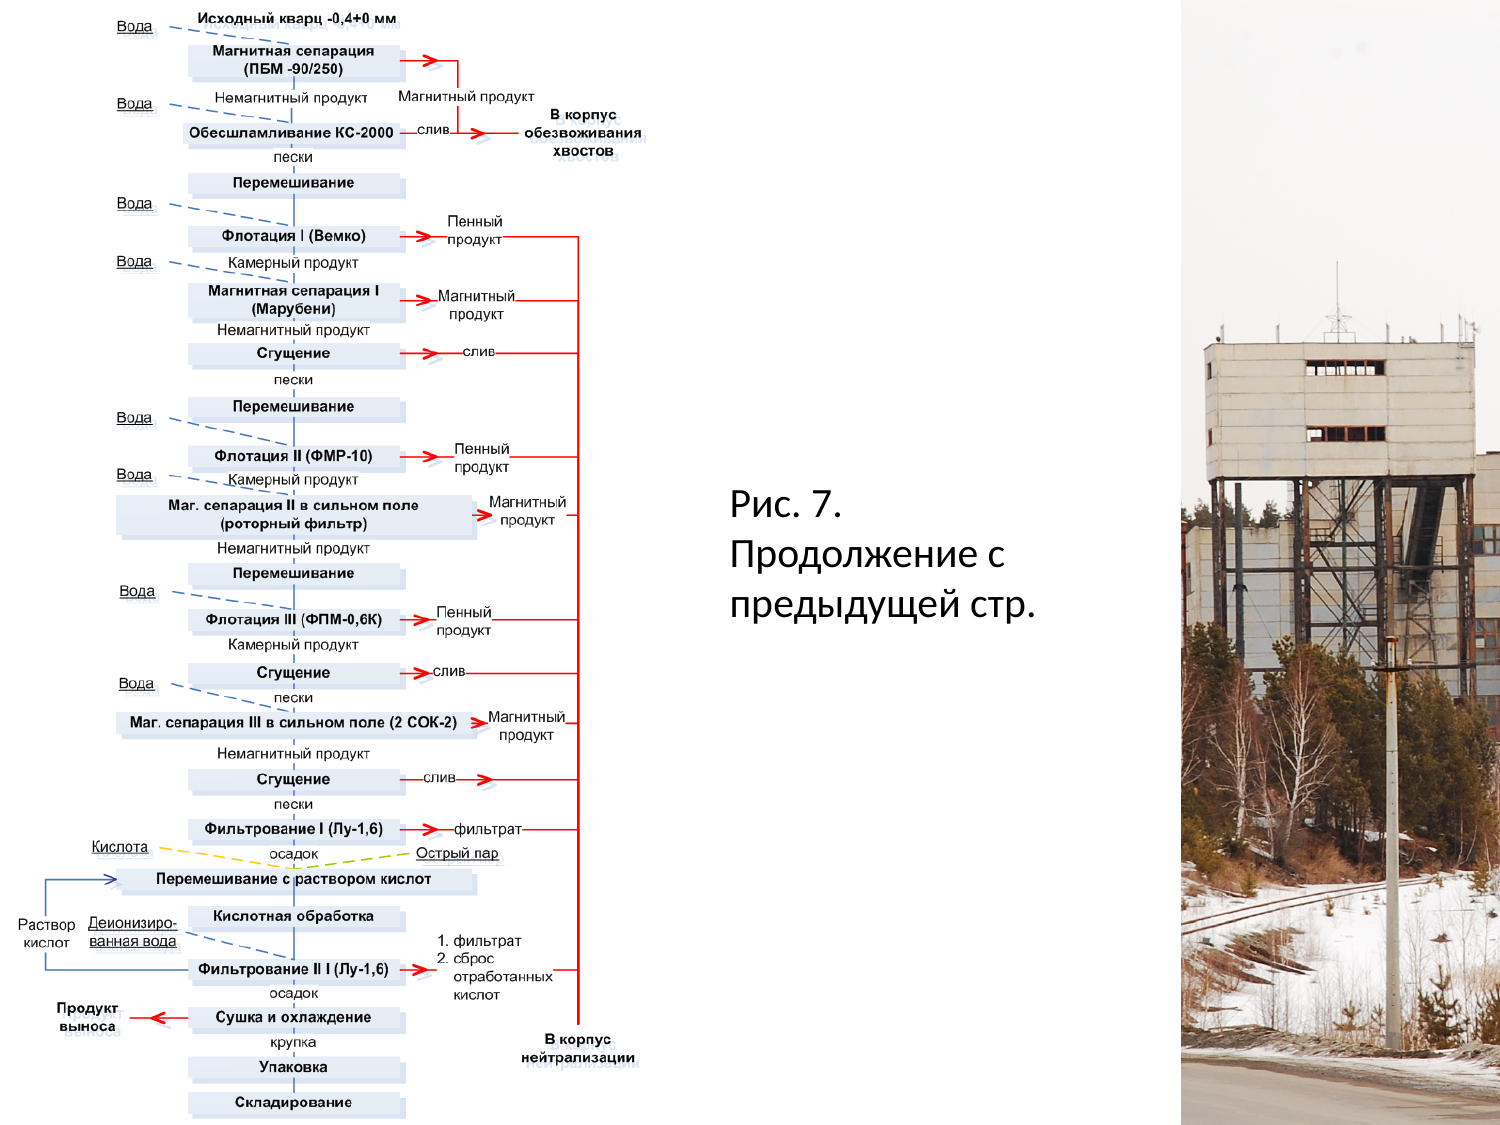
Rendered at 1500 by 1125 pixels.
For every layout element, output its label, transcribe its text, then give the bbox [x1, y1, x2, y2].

picture [1180, 0, 1500, 1125]
title Рис. 7. Продолжение с предыдущей стр. [714, 314, 1081, 787]
picture [17, 7, 653, 1120]
